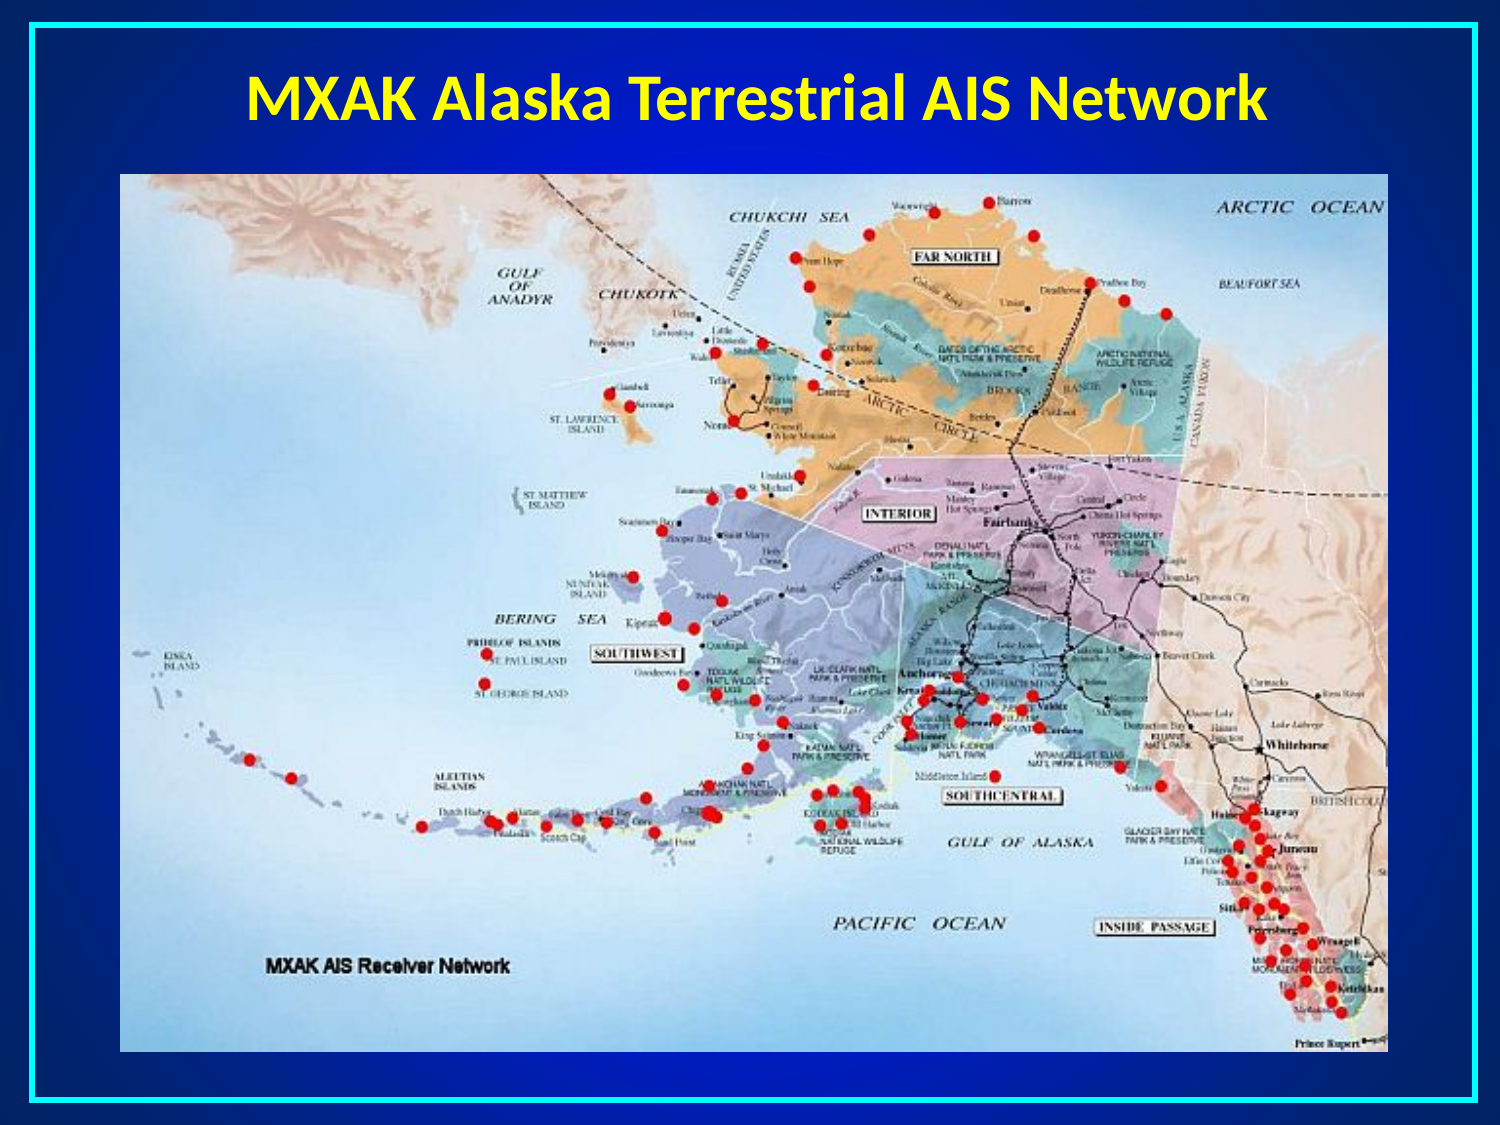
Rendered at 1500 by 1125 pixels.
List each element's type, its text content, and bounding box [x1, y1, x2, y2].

title MXAK Alaska Terrestrial AIS Network [82, 0, 1433, 188]
picture [0, 0, 1500, 1125]
text_box [31, 24, 1475, 1100]
picture [120, 174, 1388, 1053]
